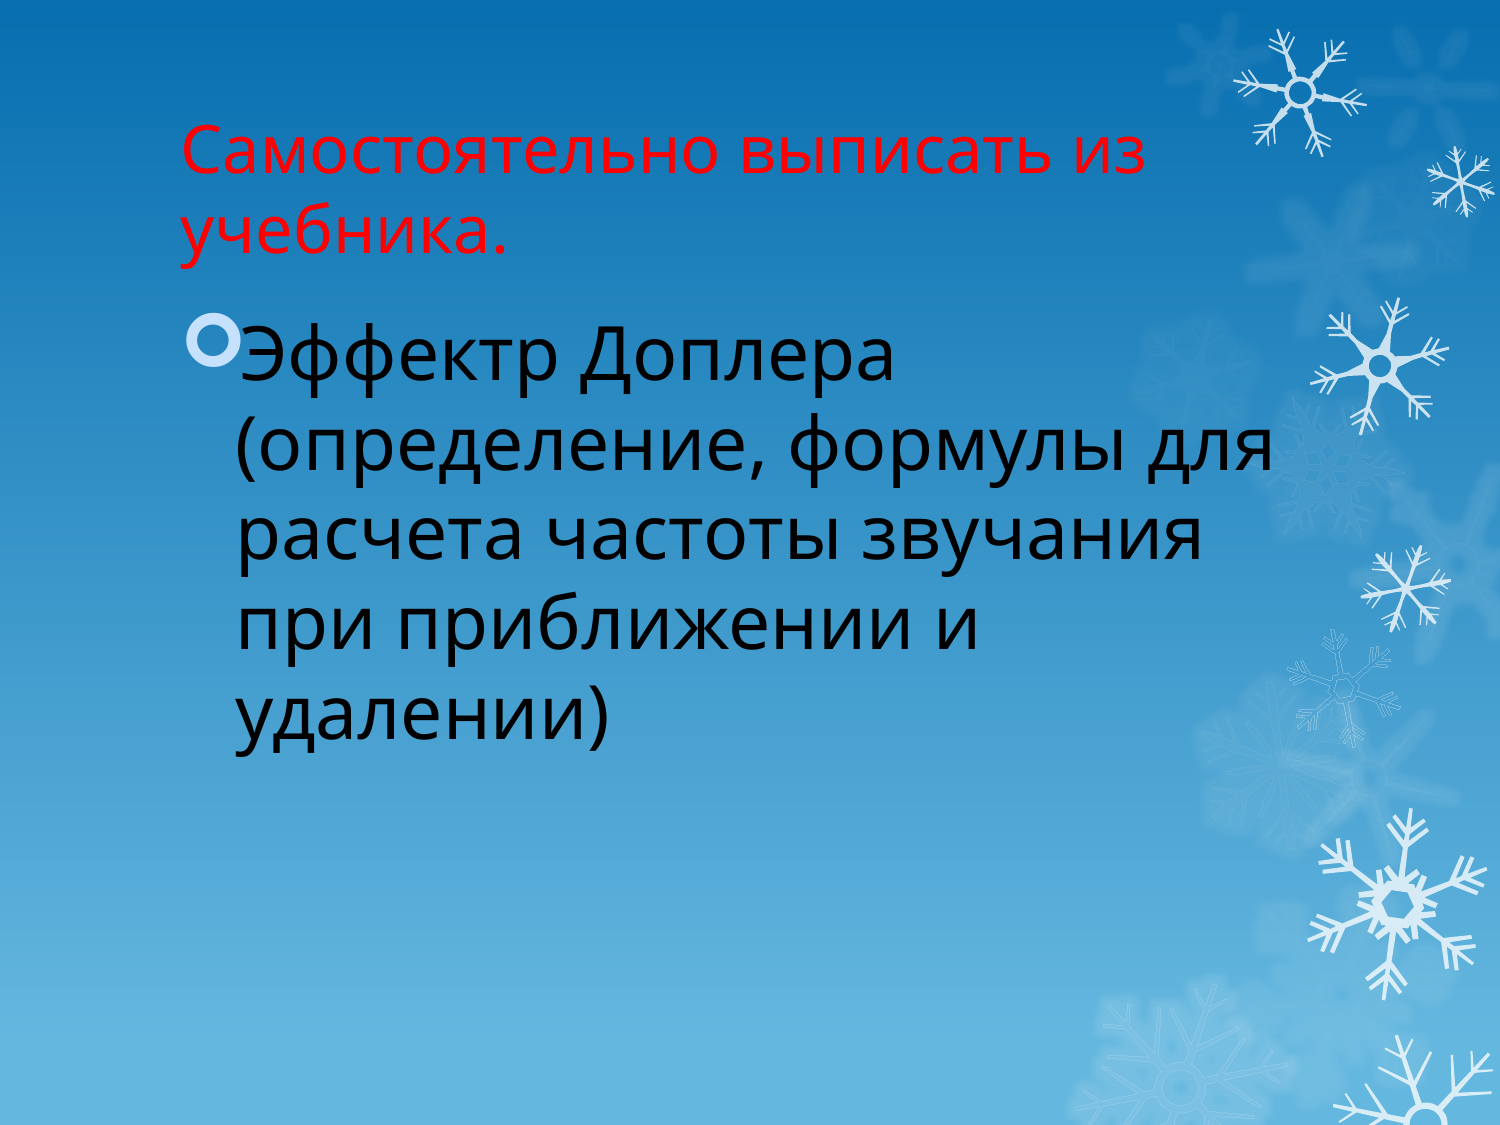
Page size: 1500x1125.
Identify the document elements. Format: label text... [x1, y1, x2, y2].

list Эффектр Доплера (определение, формулы для расчета частоты звучания при приближении и удалении) [165, 296, 1335, 764]
title Самостоятельно выписать из учебника. [165, 110, 1335, 263]
